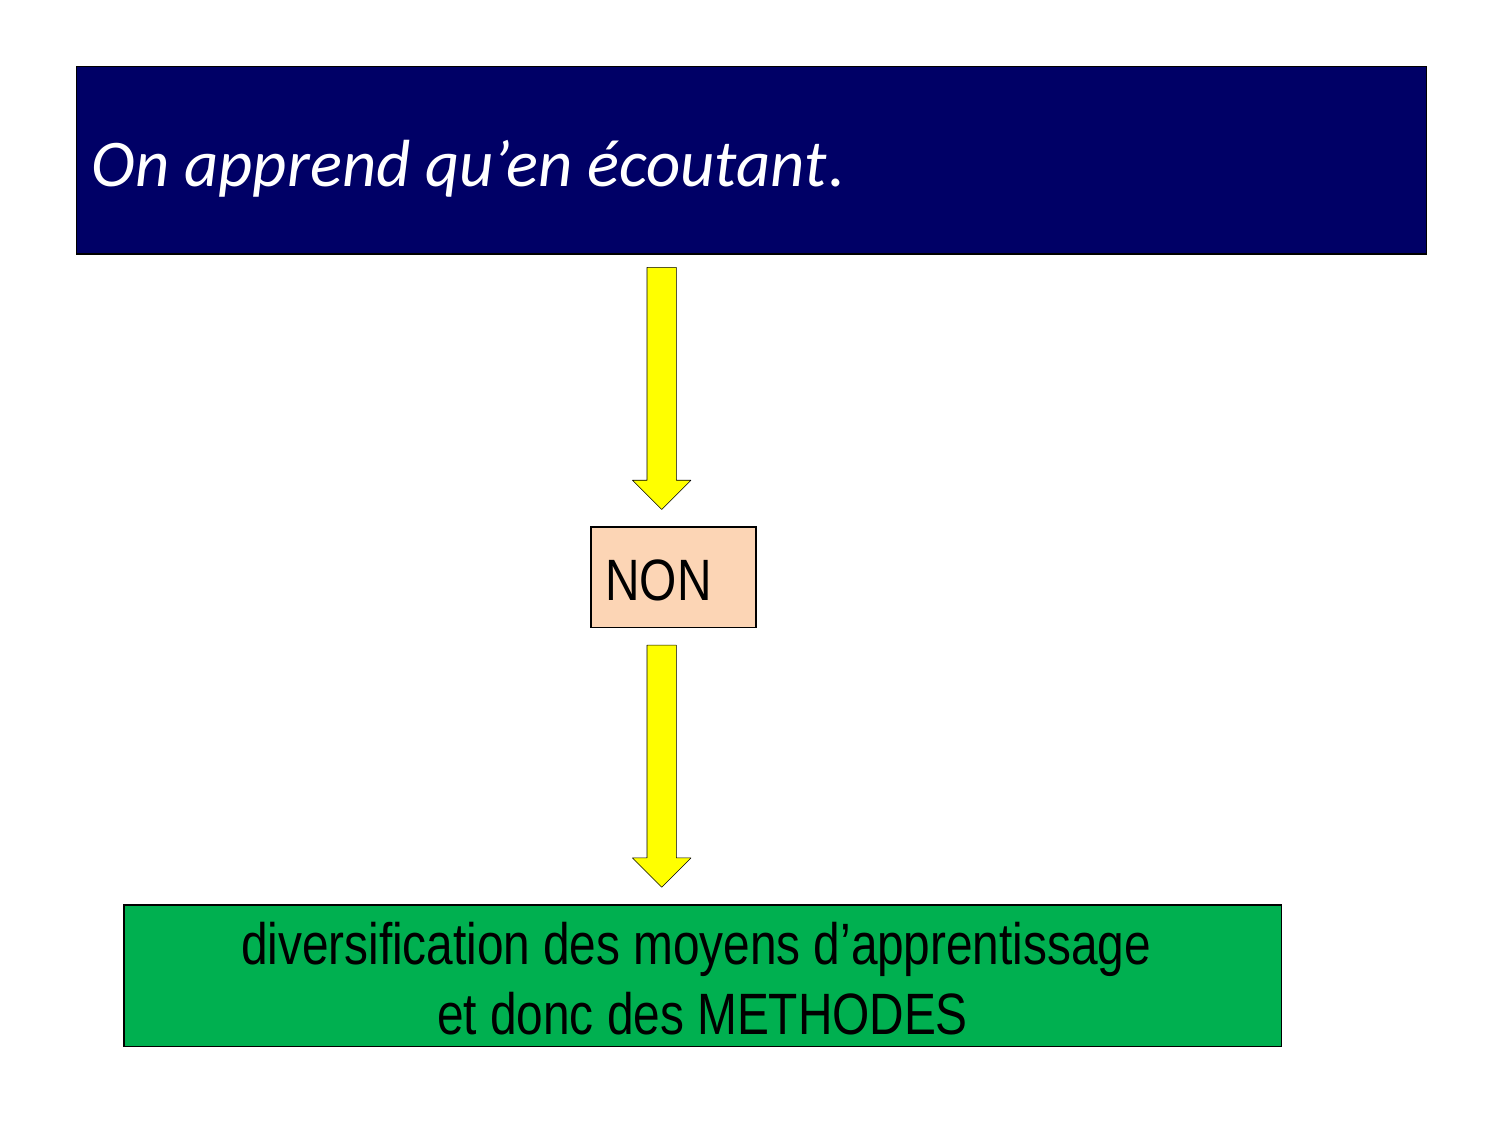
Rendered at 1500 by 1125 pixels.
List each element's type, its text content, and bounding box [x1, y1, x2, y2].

title On apprend qu’en écoutant. [76, 66, 1427, 255]
text_box NON [590, 527, 757, 628]
text_box diversification des moyens d’apprentissage et donc des METHODES [123, 905, 1282, 1047]
text_box [630, 643, 693, 890]
text_box [630, 265, 693, 512]
